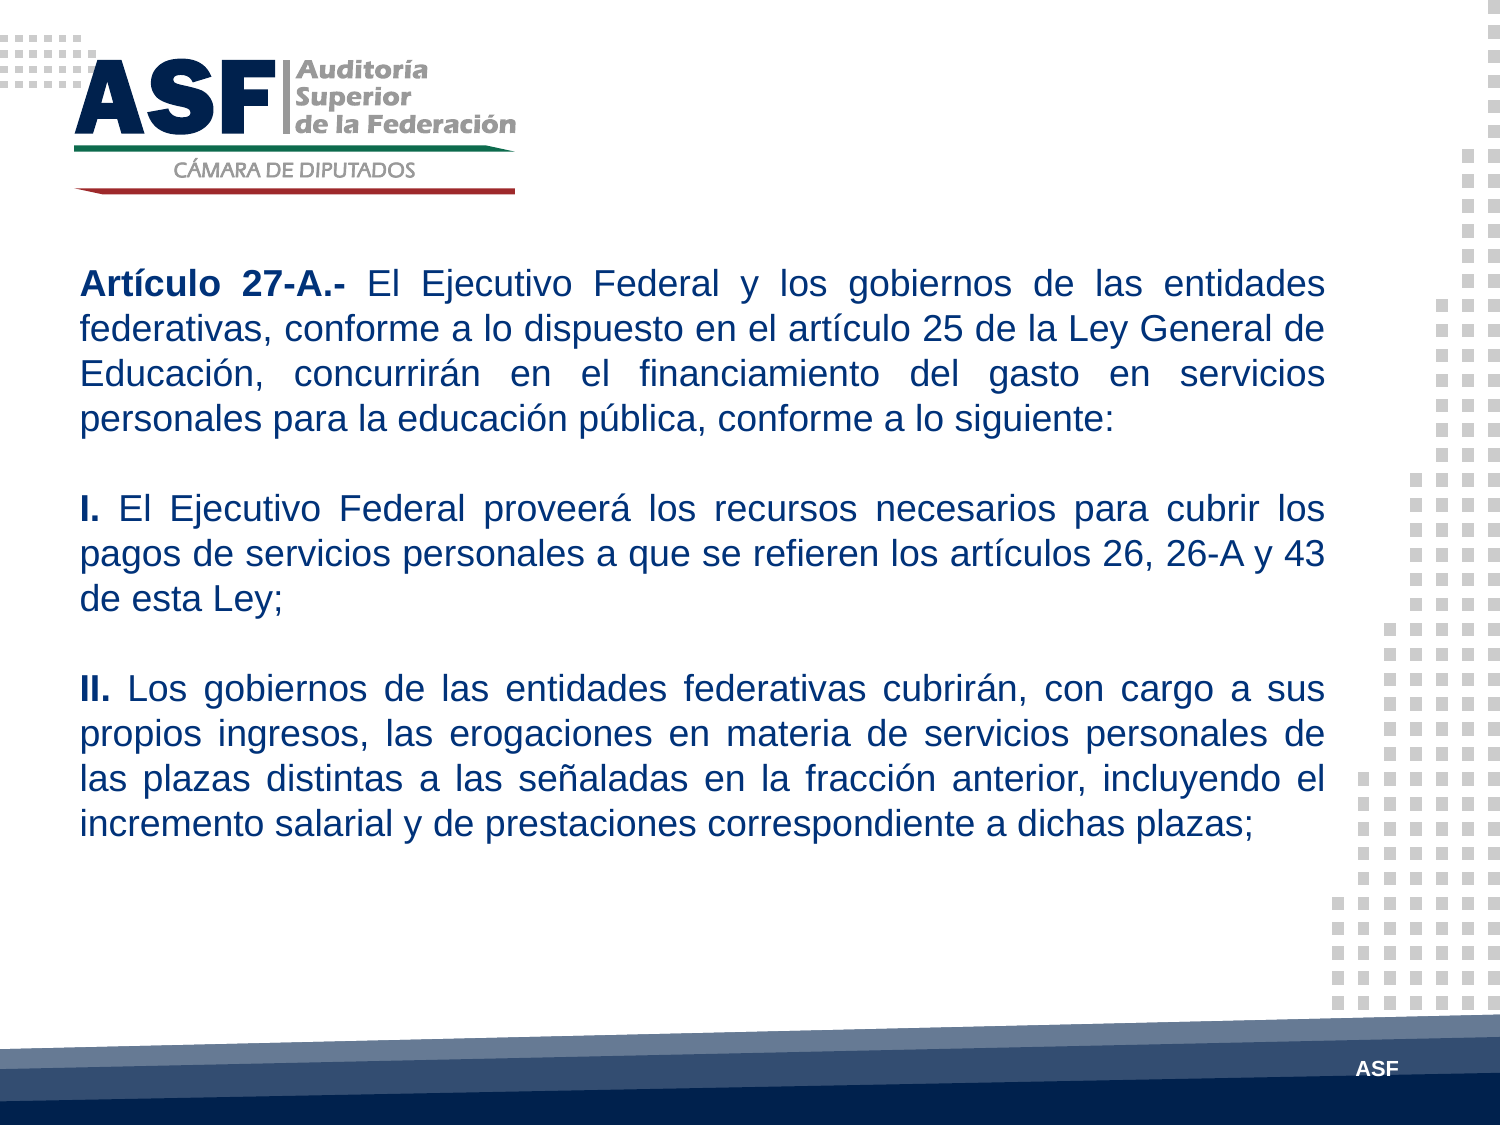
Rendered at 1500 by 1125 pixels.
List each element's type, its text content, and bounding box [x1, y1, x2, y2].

text_box Artículo 27-A.- El Ejecutivo Federal y los gobiernos de las entidades federativas, conforme a lo dispuesto en el artículo 25 de la Ley General de Educación, concurrirán en el financiamiento del gasto en servicios personales para la educación pública, conforme a lo siguiente: I. El Ejecutivo Federal proveerá los recursos necesarios para cubrir los pagos de servicios personales a que se refieren los artículos 26, 26-A y 43 de esta Ley; II. Los gobiernos de las entidades federativas cubrirán, con cargo a sus propios ingresos, las erogaciones en materia de servicios personales de las plazas distintas a las señaladas en la fracción anterior, incluyendo el incremento salarial y de prestaciones correspondiente a dichas plazas; [64, 251, 1341, 852]
footer ASF [1340, 1046, 1436, 1094]
